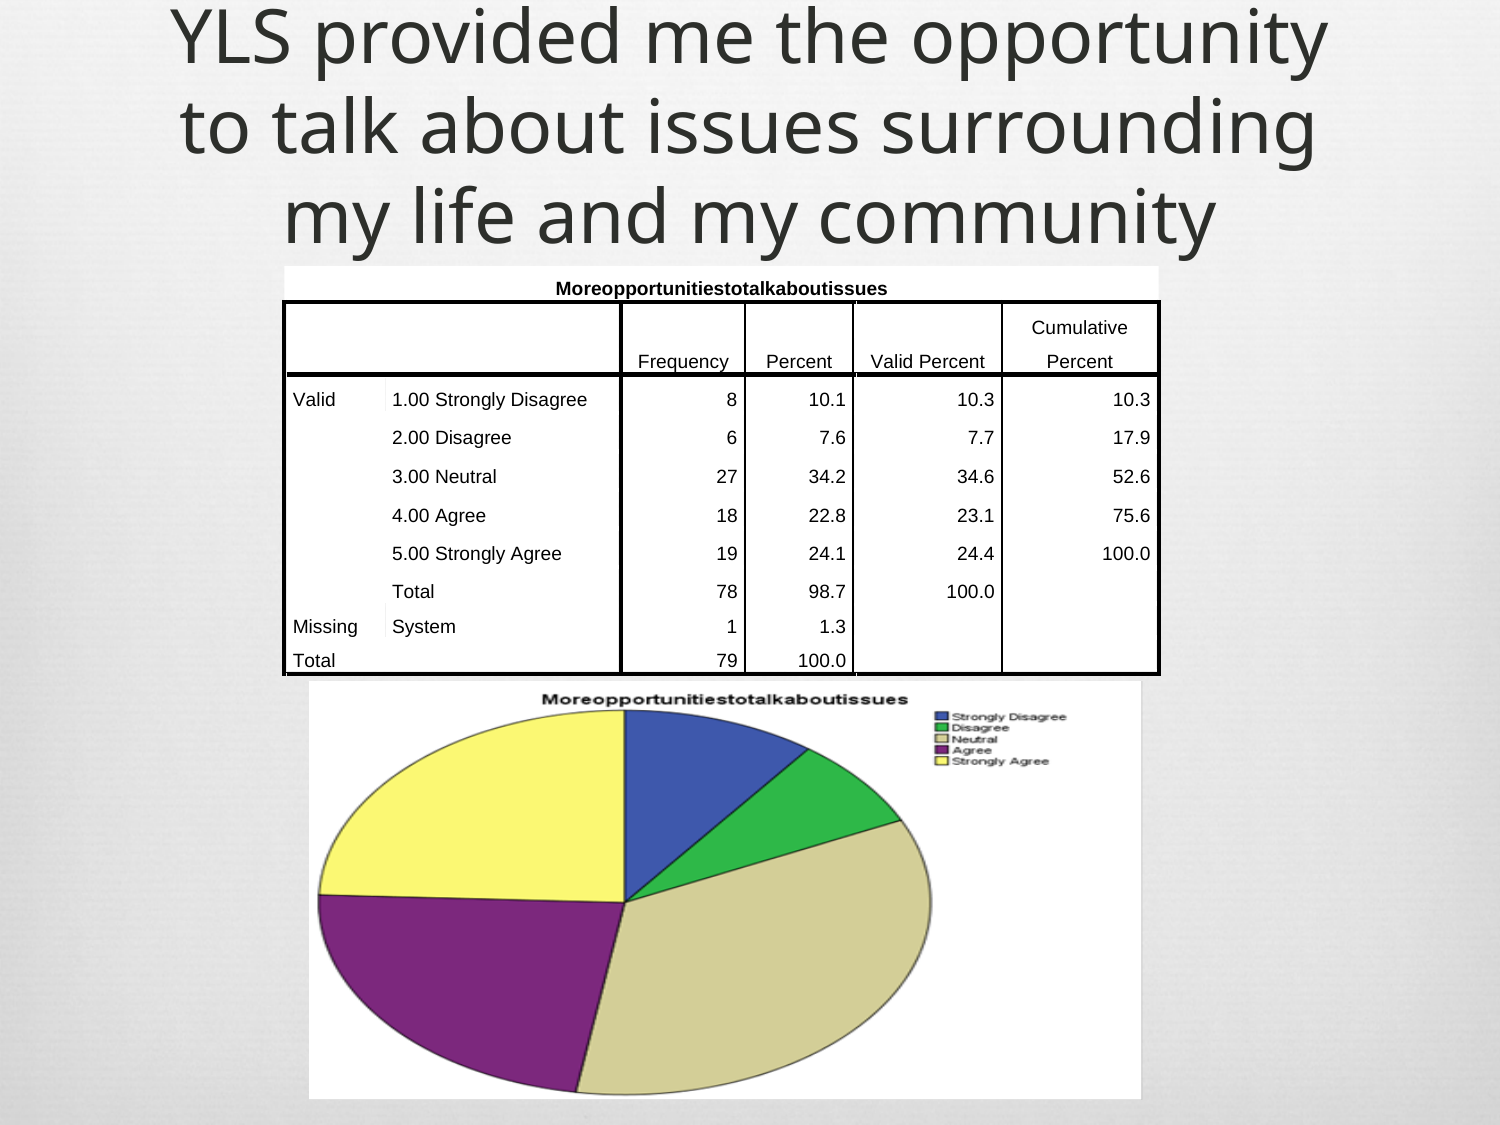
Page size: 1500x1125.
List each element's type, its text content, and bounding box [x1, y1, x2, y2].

title YLS provided me the opportunity to talk about issues surrounding my life and my community [112, 11, 1388, 236]
picture [309, 680, 1145, 1101]
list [279, 235, 1290, 744]
